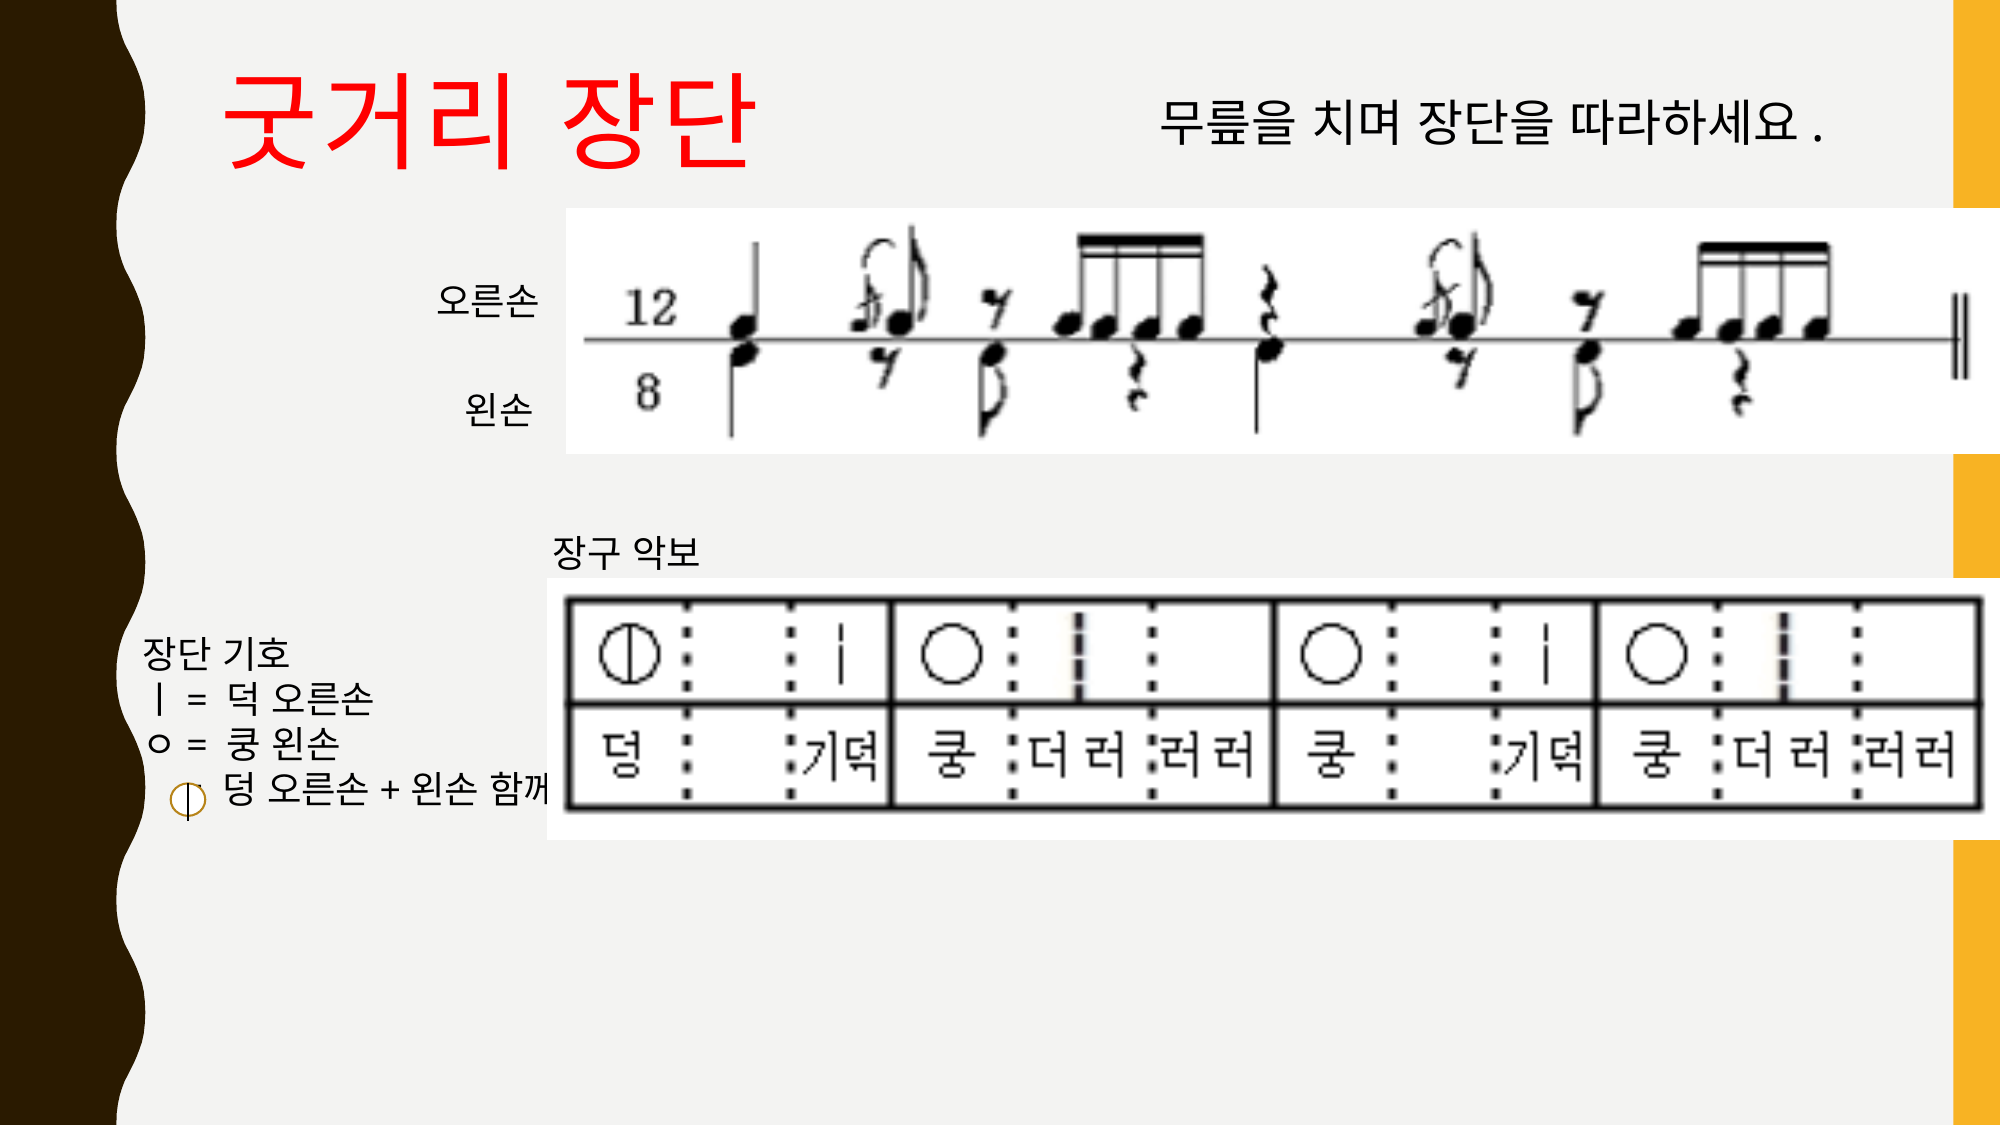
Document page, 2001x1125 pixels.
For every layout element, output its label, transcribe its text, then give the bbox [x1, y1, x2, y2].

text_box 무릎을 치며 장단을 따라하세요. [1144, 83, 1853, 159]
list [546, 578, 2000, 840]
text_box 장구 악보 [538, 522, 717, 583]
title 굿거리 장단 [205, 62, 1875, 308]
text_box 왼손 [450, 379, 549, 440]
text_box 장단 기호 ㅣ= 덕 오른손 ㅇ= 쿵 왼손 = 덩 오른손+왼손 함께 [128, 623, 546, 819]
picture [566, 208, 2000, 454]
text_box 오른손 [421, 270, 555, 331]
text_box [169, 782, 207, 817]
